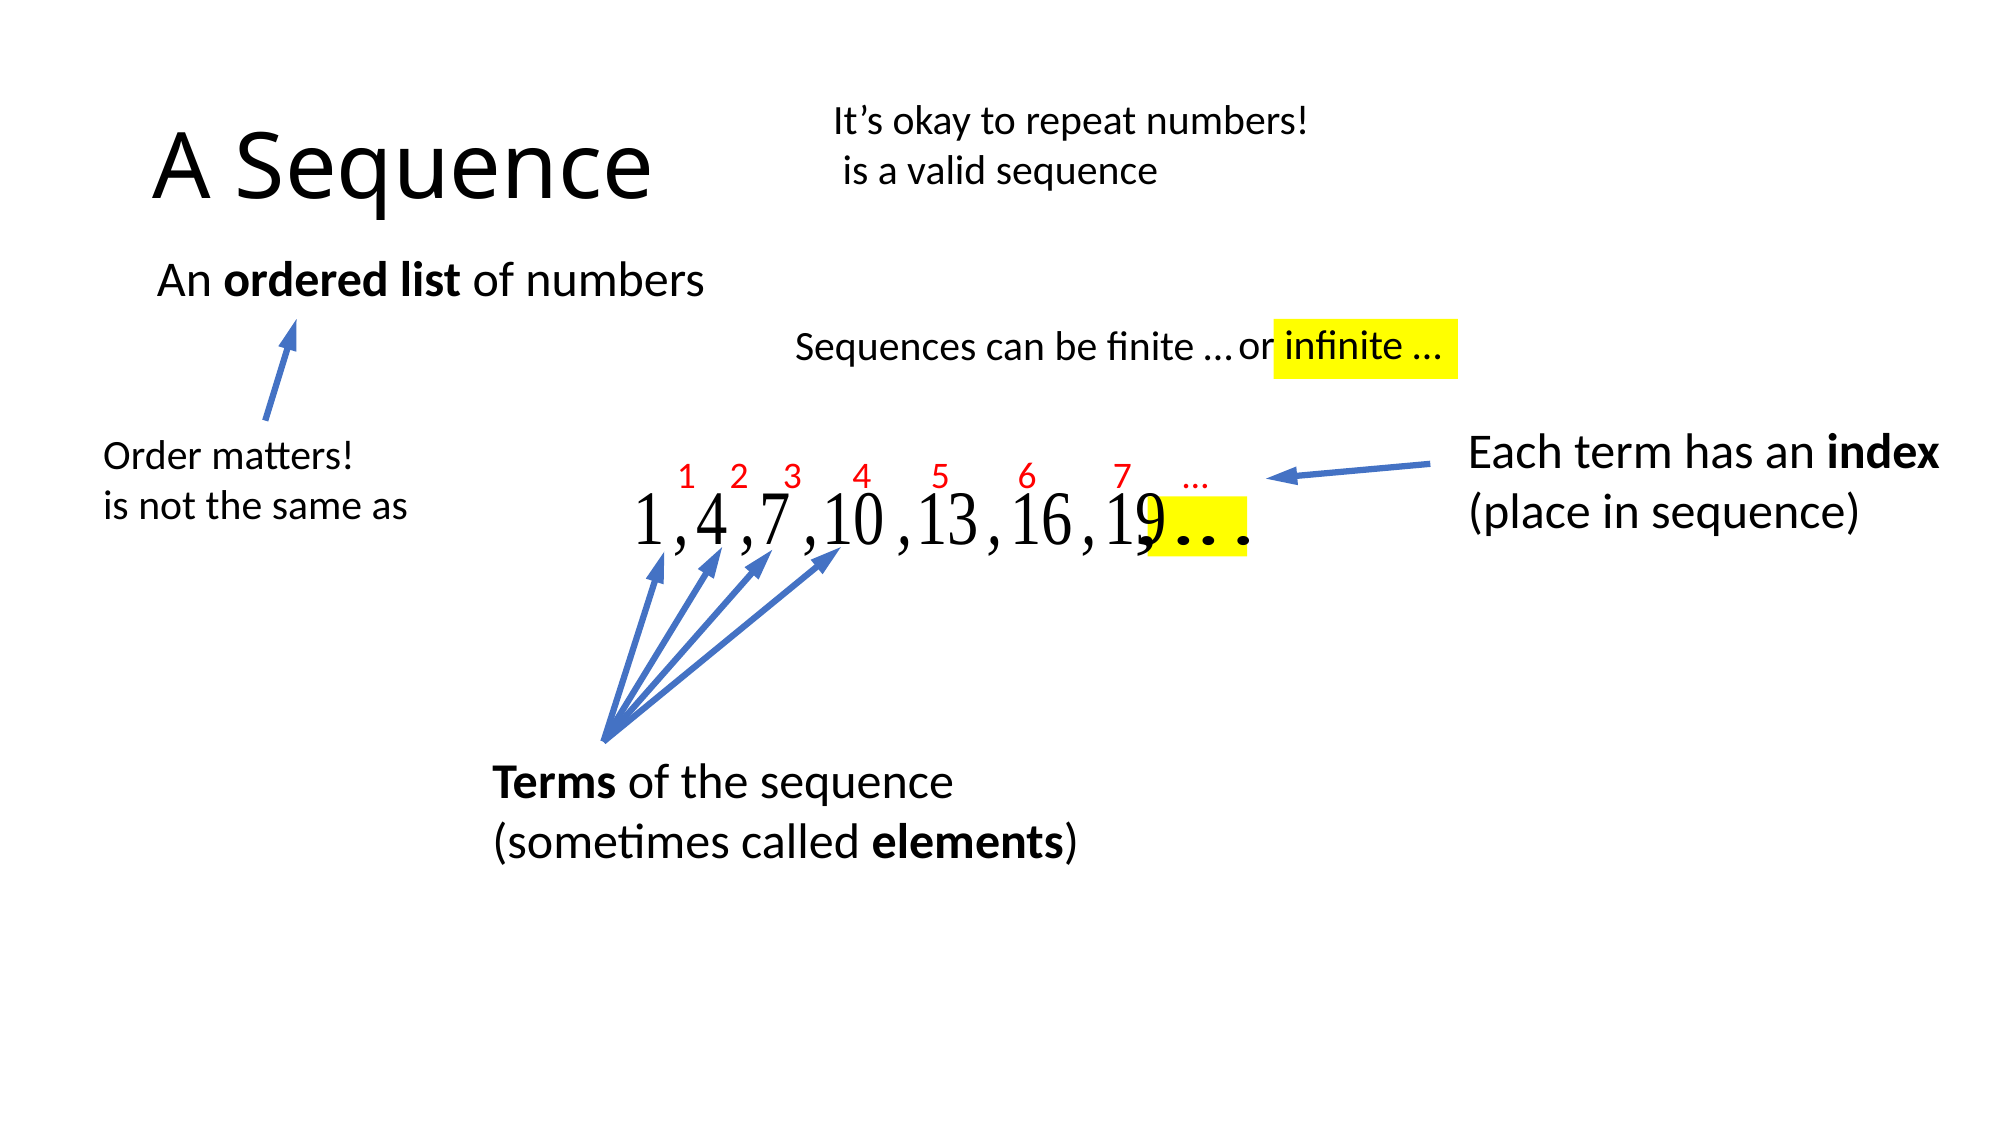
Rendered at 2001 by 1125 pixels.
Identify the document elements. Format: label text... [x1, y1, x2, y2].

title A Sequence [137, 59, 1863, 278]
text_box An ordered list of numbers [142, 239, 721, 315]
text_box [1265, 463, 1431, 479]
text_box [603, 549, 773, 742]
text_box Each term has an index (place in sequence) [1453, 410, 1955, 546]
text_box Sequences can be finite … [780, 311, 1248, 377]
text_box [265, 319, 297, 421]
text_box or infinite … [1223, 310, 1457, 376]
text_box Terms of the sequence (sometimes called elements) [477, 741, 1094, 877]
text_box [1147, 495, 1248, 557]
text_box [723, 547, 841, 742]
text_box [1273, 318, 1459, 380]
text_box 1 2 3 4 5 6 7 … [662, 444, 1225, 504]
